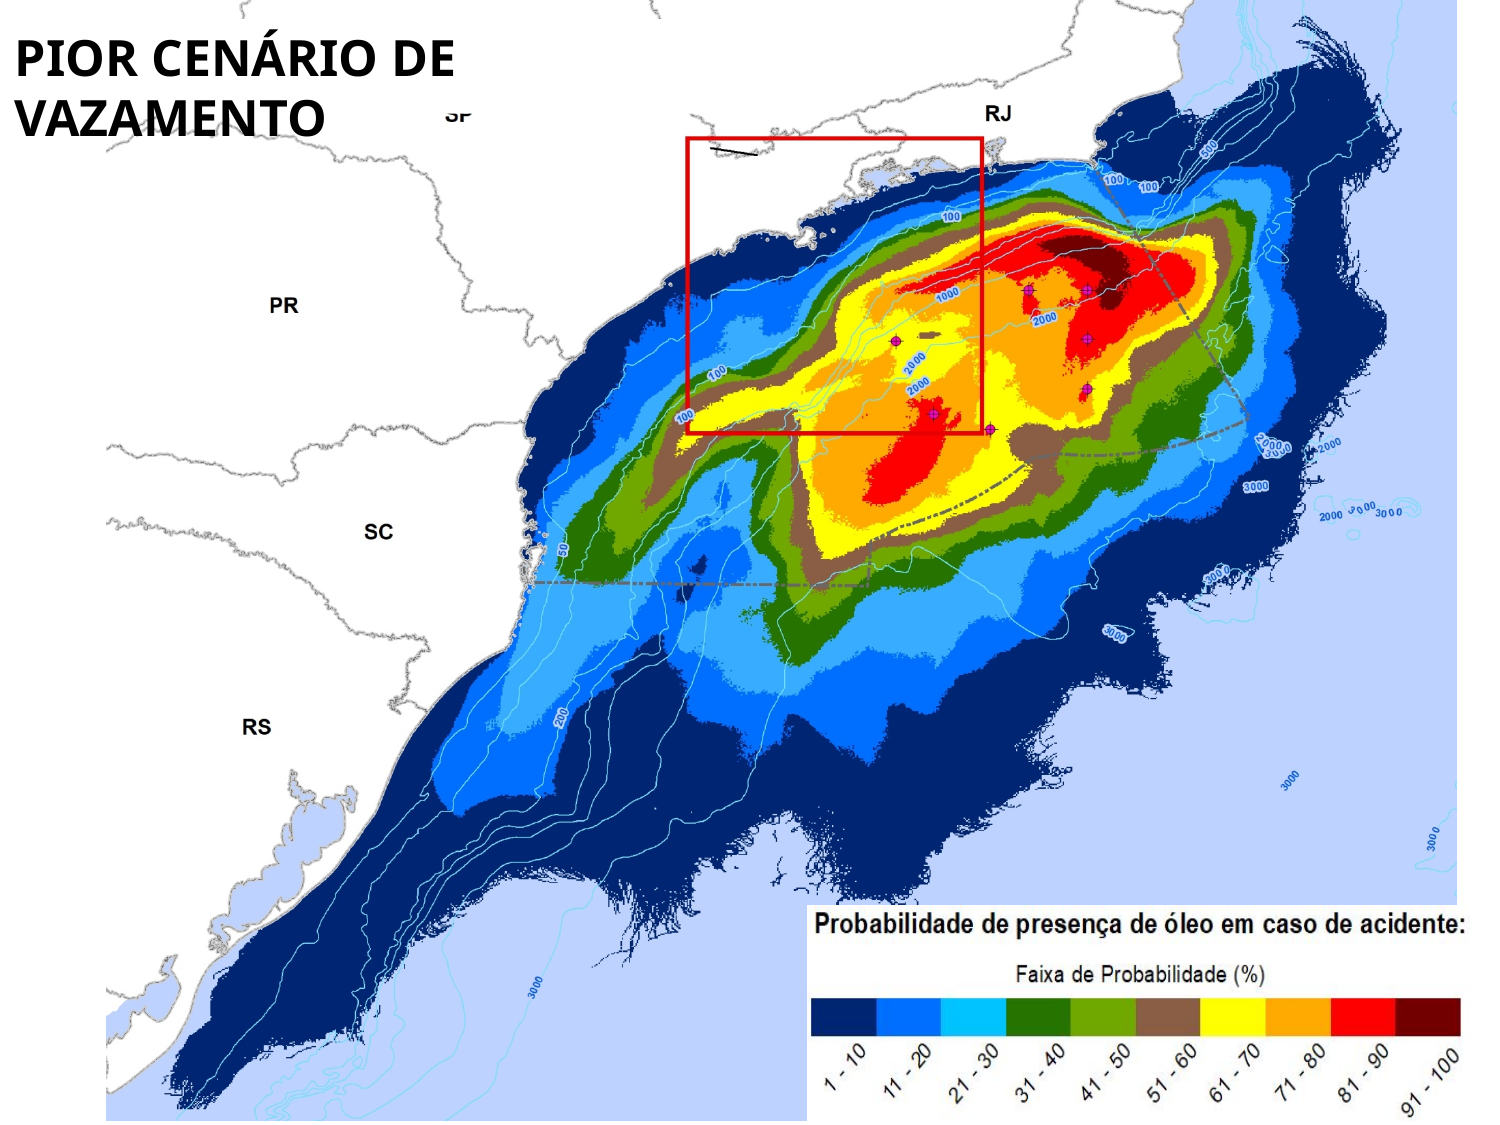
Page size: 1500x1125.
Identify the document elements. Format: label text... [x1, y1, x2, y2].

list PIOR CENÁRIO DE VAZAMENTO [0, 19, 100, 114]
picture [0, 0, 1500, 1125]
